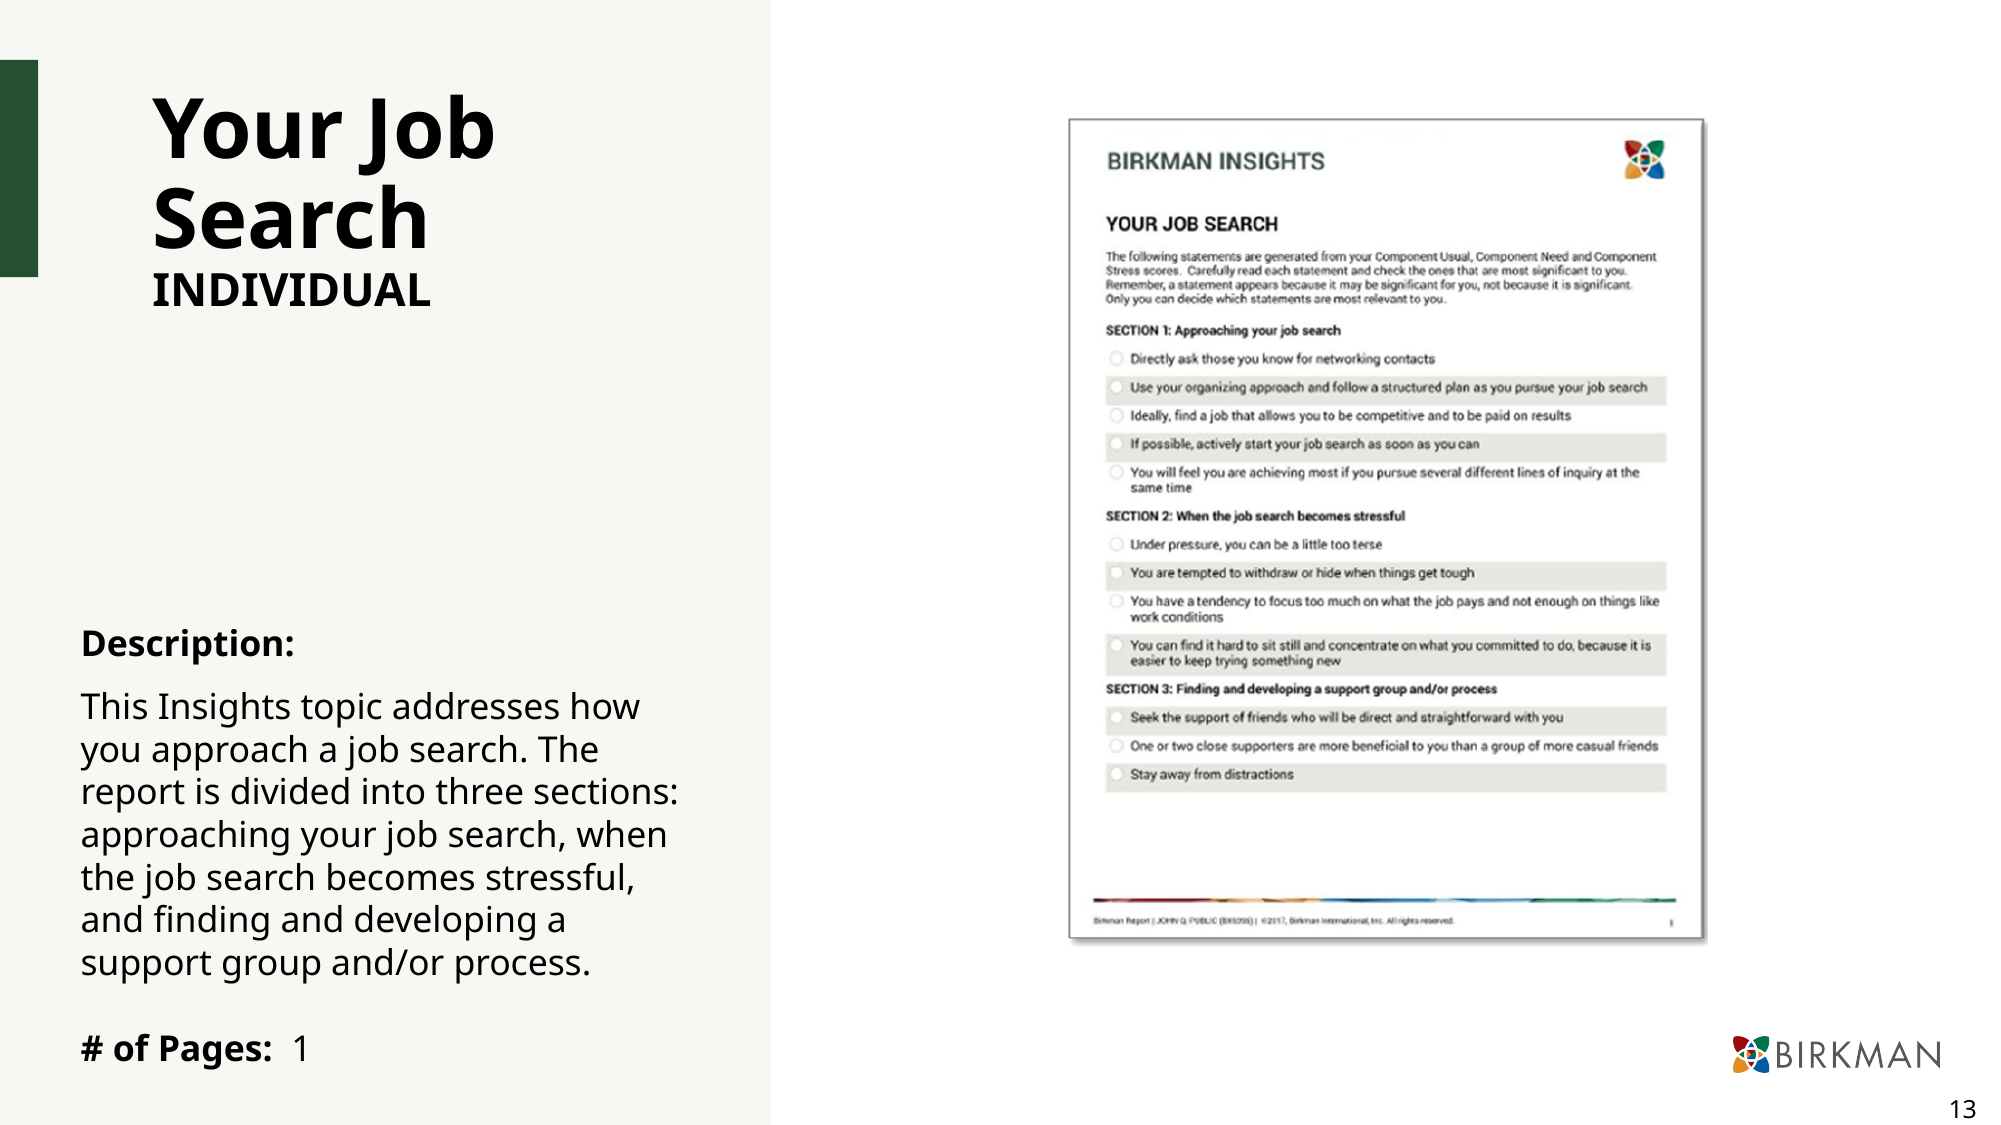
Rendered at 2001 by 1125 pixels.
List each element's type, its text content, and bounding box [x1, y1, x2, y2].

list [1062, 112, 1708, 947]
picture [1733, 1036, 1940, 1073]
text_box 13 [1933, 1086, 2000, 1125]
title Your Job Search INDIVIDUAL [137, 79, 672, 506]
text_box Description: This Insights topic addresses how you approach a job search. The report is divided into three sections: approaching your job search, when the job search becomes stressful, and finding and developing a support group and/or process. # of Pages: 1 [65, 613, 699, 1115]
